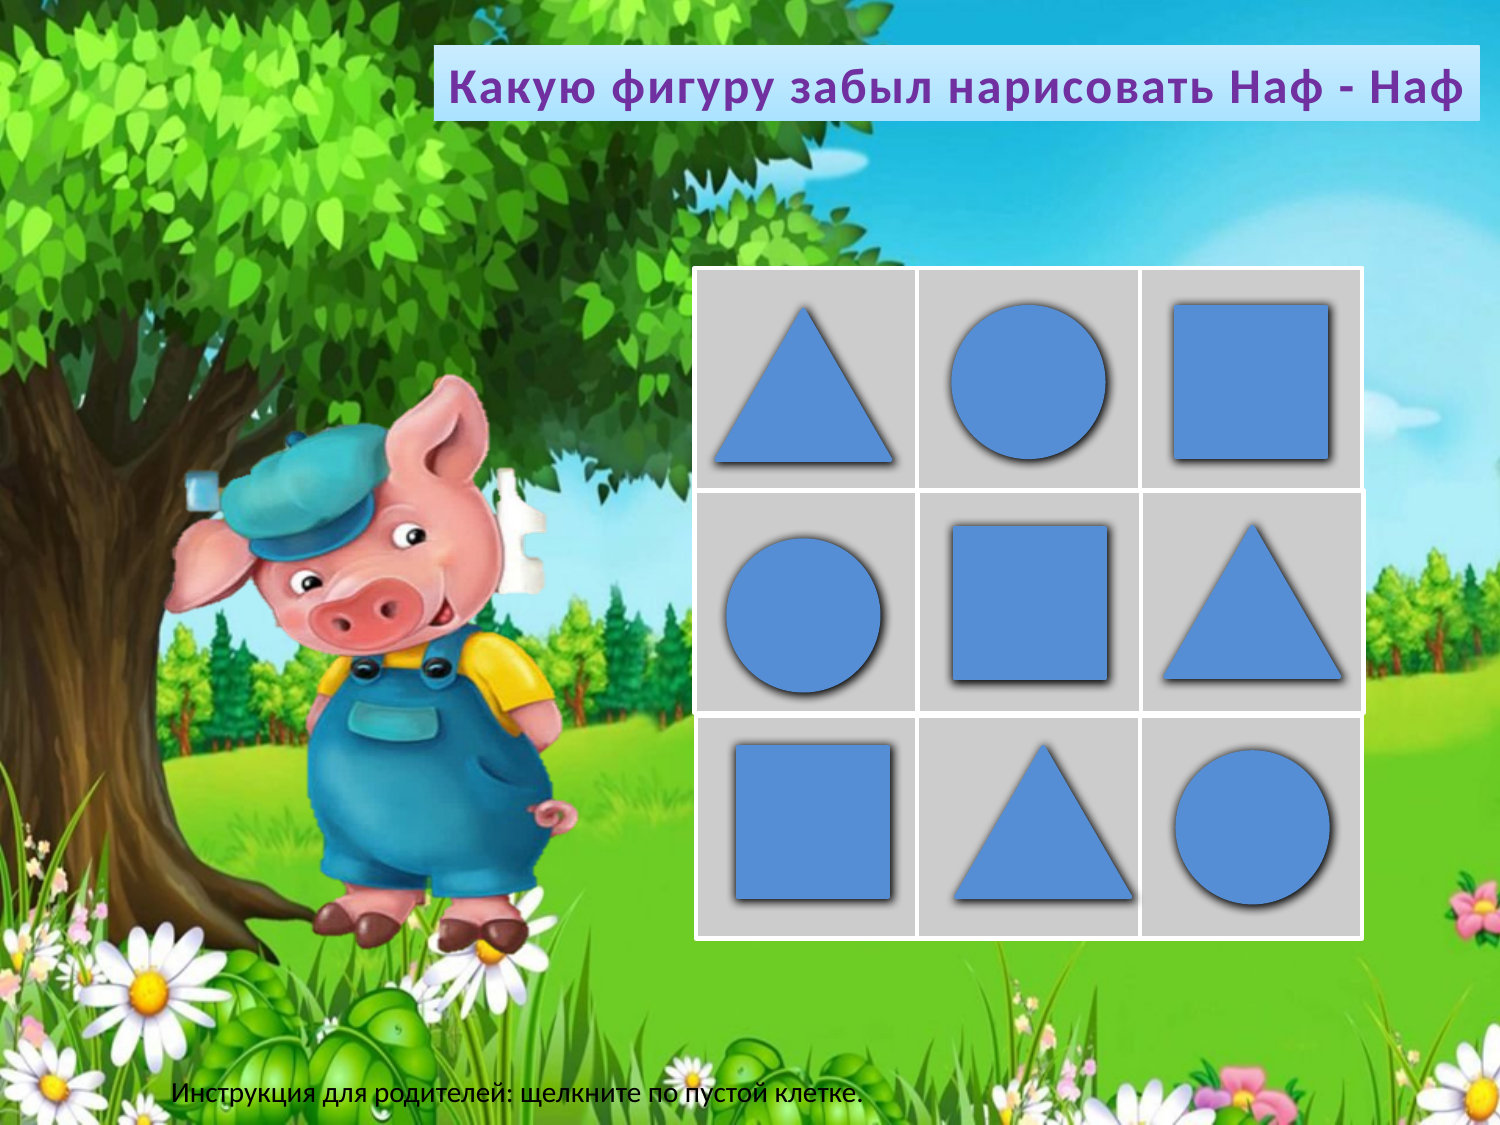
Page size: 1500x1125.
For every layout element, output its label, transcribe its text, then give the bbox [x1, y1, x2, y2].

text_box [954, 744, 1132, 900]
text_box [736, 745, 890, 899]
text_box [953, 526, 1107, 680]
text_box [915, 714, 1138, 941]
text_box [1138, 266, 1364, 489]
picture [0, 0, 1500, 1125]
text_box [692, 266, 915, 488]
text_box [1175, 750, 1330, 905]
text_box [1163, 524, 1342, 679]
text_box [714, 307, 893, 462]
text_box [1174, 305, 1328, 459]
text_box Инструкция для родителей: щелкните по пустой клетке. [155, 1066, 880, 1116]
text_box [1139, 488, 1366, 715]
text_box [726, 538, 881, 693]
text_box [916, 489, 1139, 714]
text_box [1138, 714, 1364, 941]
text_box Какую фигуру забыл нарисовать Наф - Наф [433, 45, 1480, 121]
text_box [692, 488, 919, 715]
text_box [694, 714, 915, 941]
text_box [951, 304, 1106, 460]
text_box [915, 266, 1138, 489]
